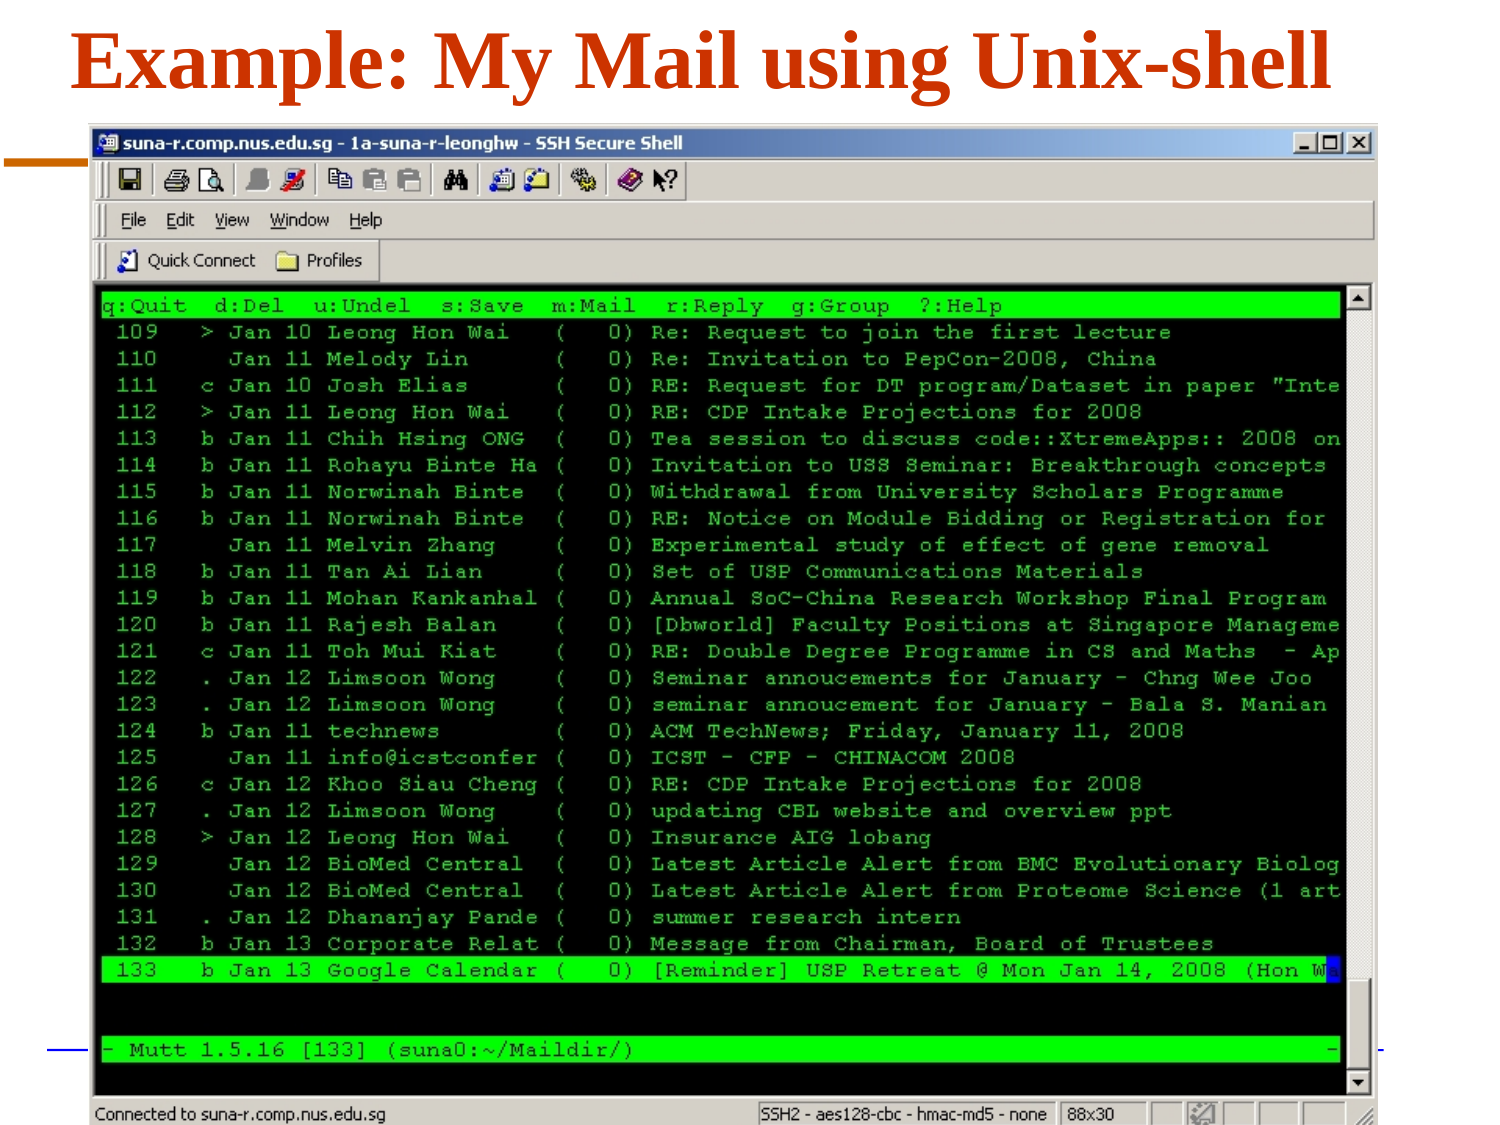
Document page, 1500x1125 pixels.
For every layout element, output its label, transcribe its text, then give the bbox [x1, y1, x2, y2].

title Example: My Mail using Unix-shell [54, 6, 1401, 116]
picture [88, 122, 1378, 1125]
